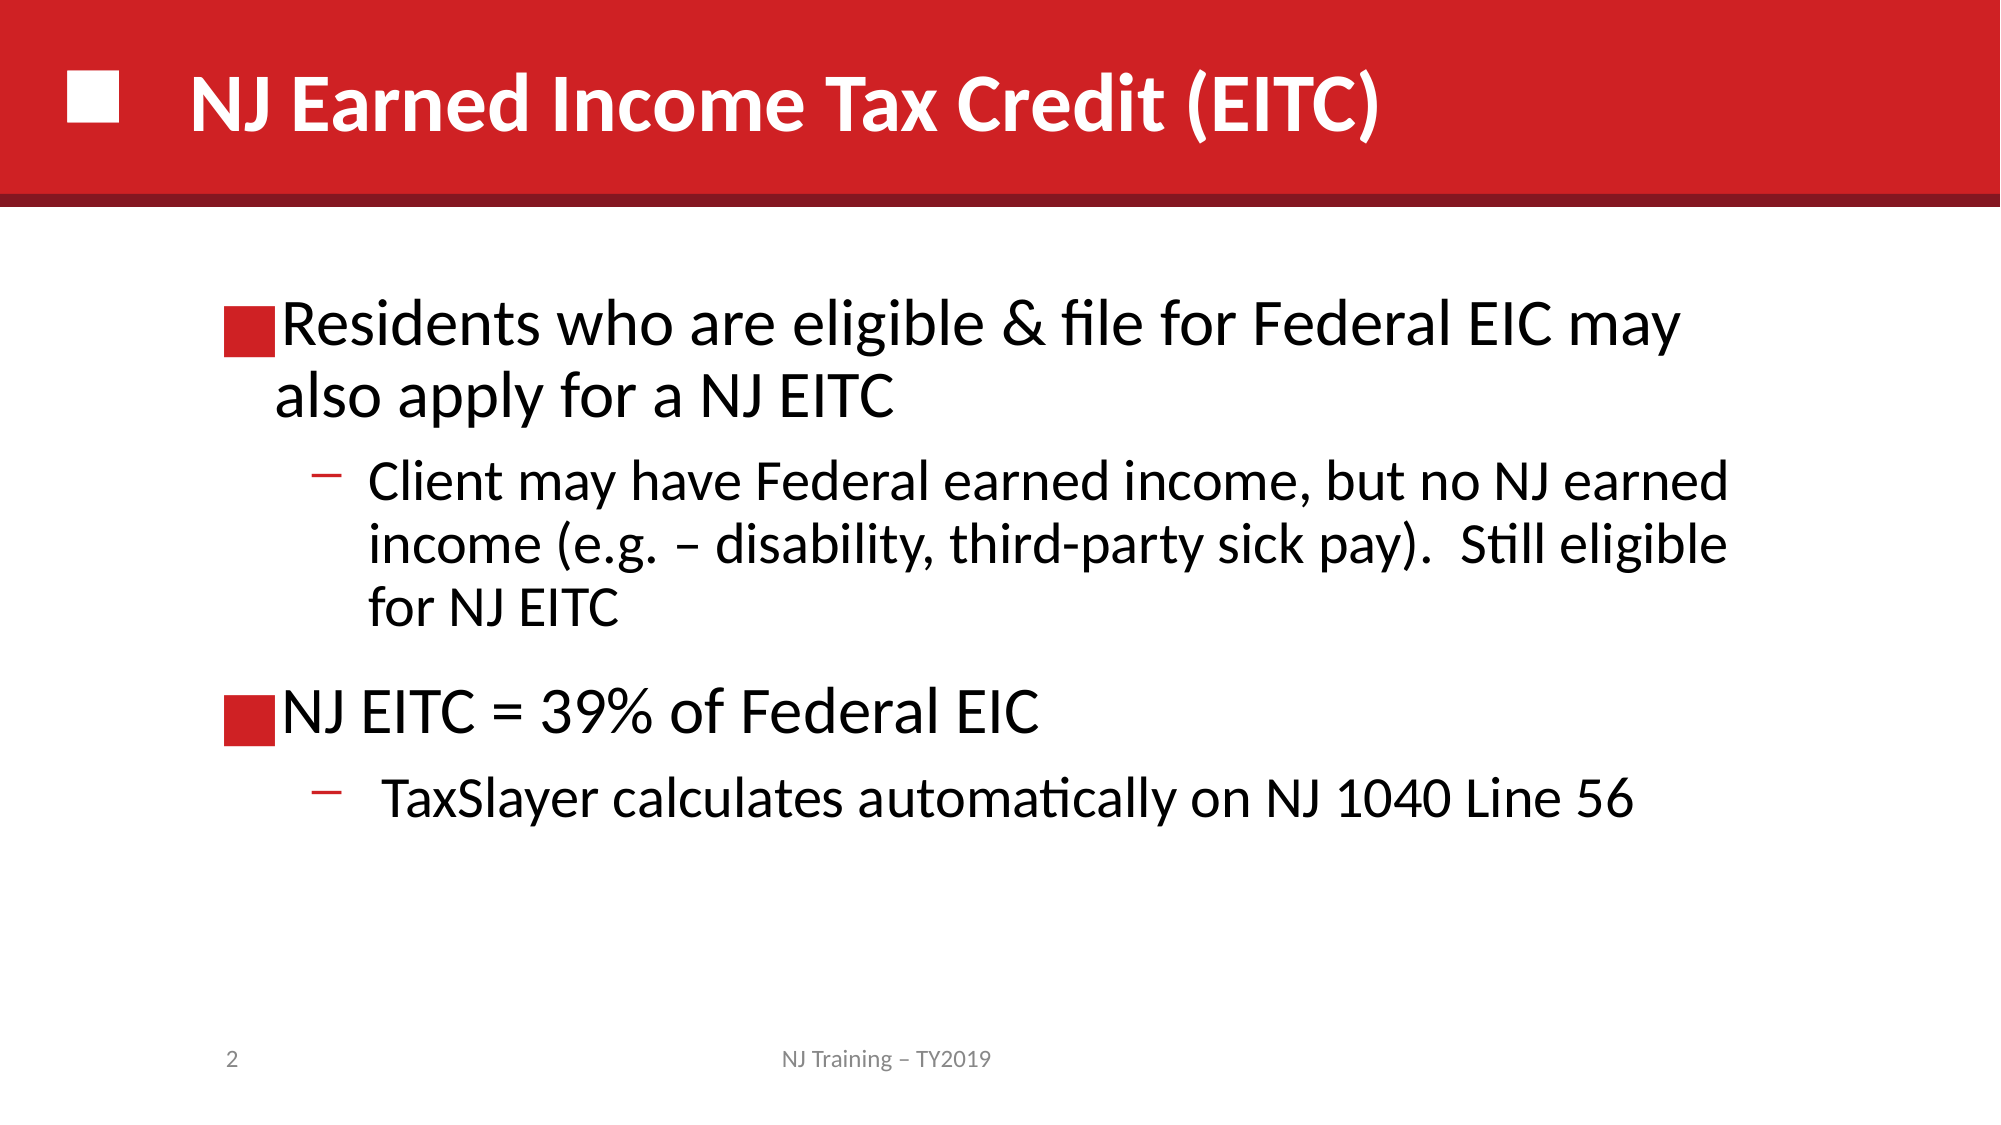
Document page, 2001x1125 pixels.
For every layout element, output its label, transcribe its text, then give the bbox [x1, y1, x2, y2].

title NJ Earned Income Tax Credit (EITC) [174, 4, 1775, 193]
footer NJ Training – TY2019 [570, 1027, 1204, 1088]
list Residents who are eligible & file for Federal EIC may also apply for a NJ EITC Client may have Federal earned income, but no NJ earned income (e.g. – disability, third-party sick pay). Still eligible for NJ EITC NJ EITC = 39% of Federal EIC TaxSlayer calculates automatically on NJ 1040 Line 56 [203, 280, 1775, 940]
slide_number 2 [99, 1027, 254, 1088]
